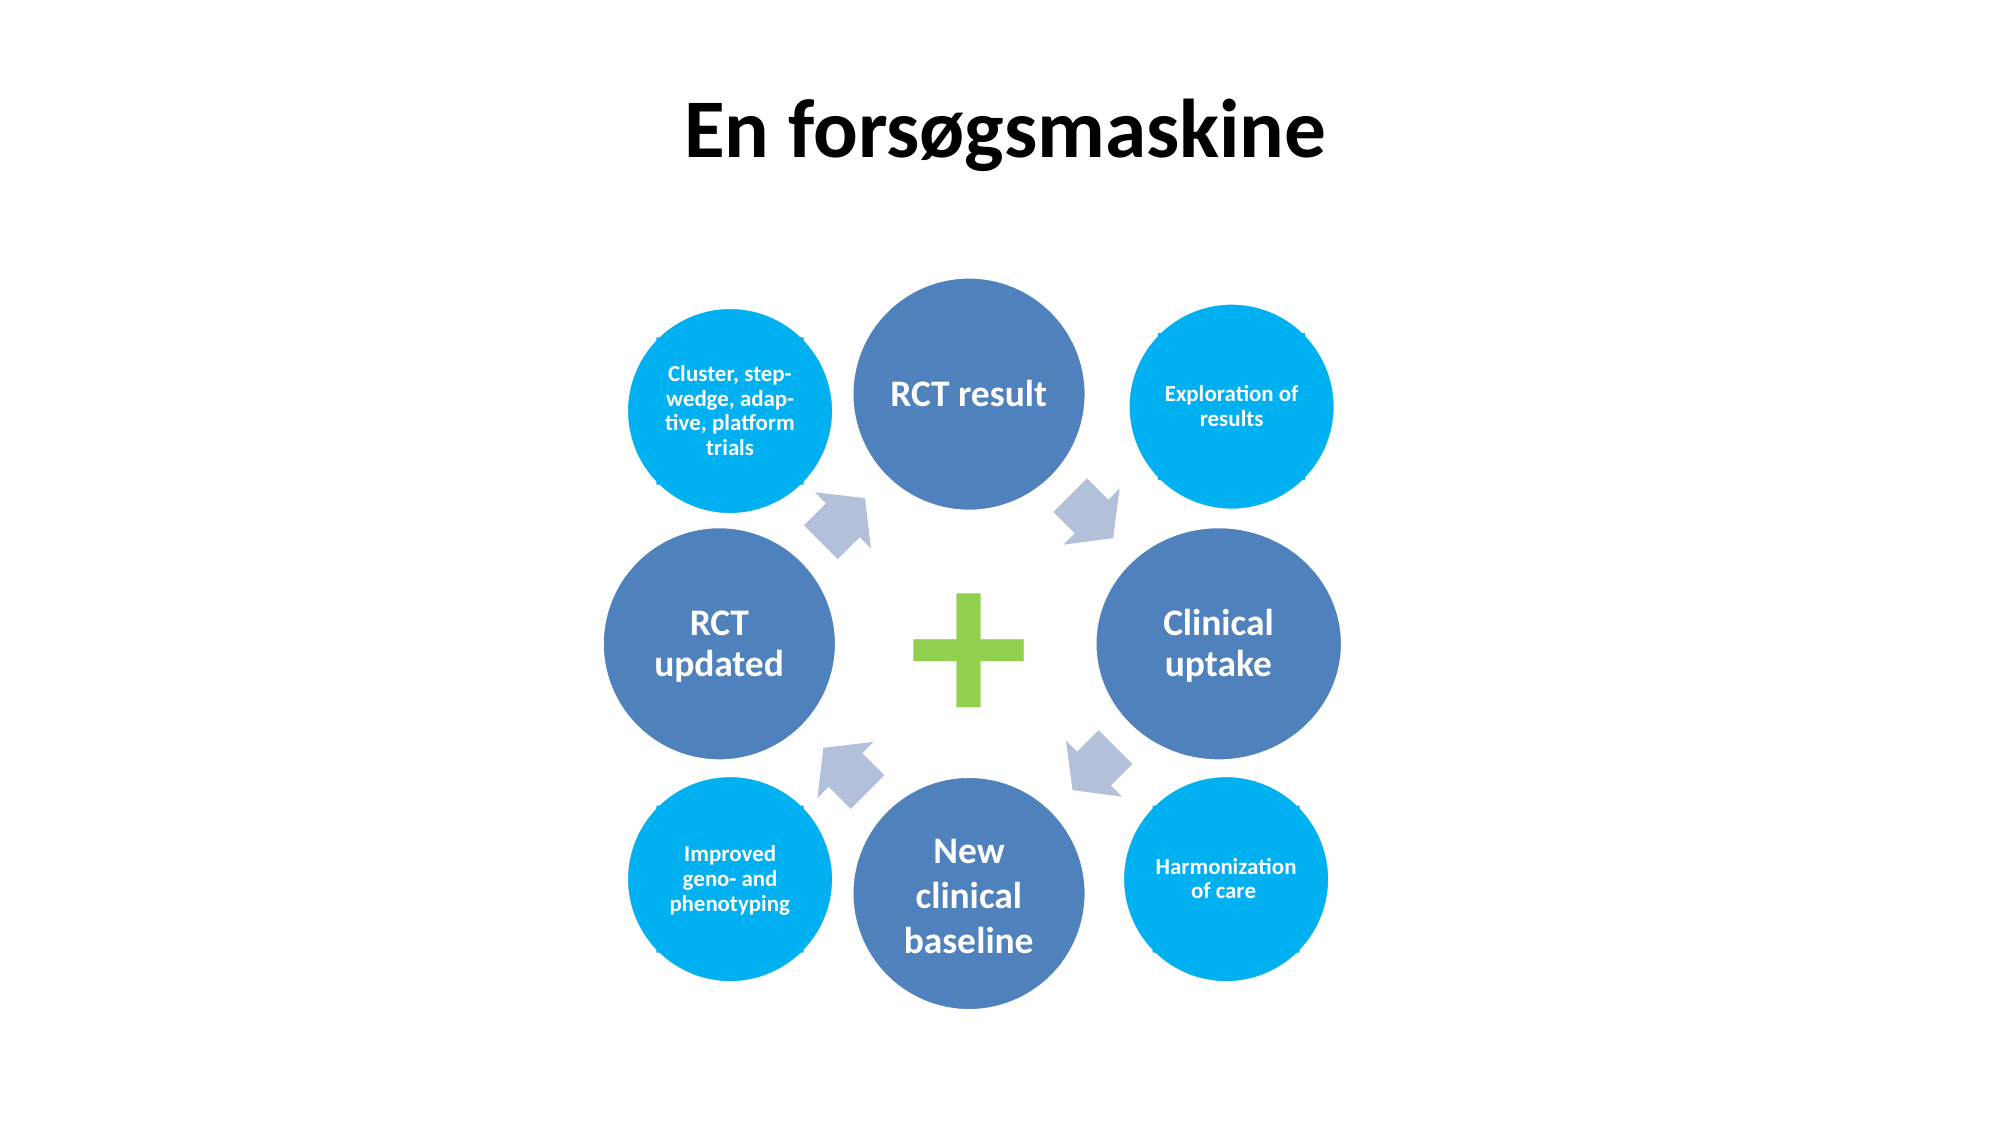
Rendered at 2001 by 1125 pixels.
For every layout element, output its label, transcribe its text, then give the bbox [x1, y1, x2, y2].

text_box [625, 774, 835, 984]
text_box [1127, 302, 1336, 511]
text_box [625, 306, 835, 516]
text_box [420, 276, 1524, 1012]
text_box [1121, 774, 1331, 984]
text_box En forsøgsmaskine [338, 66, 1674, 182]
